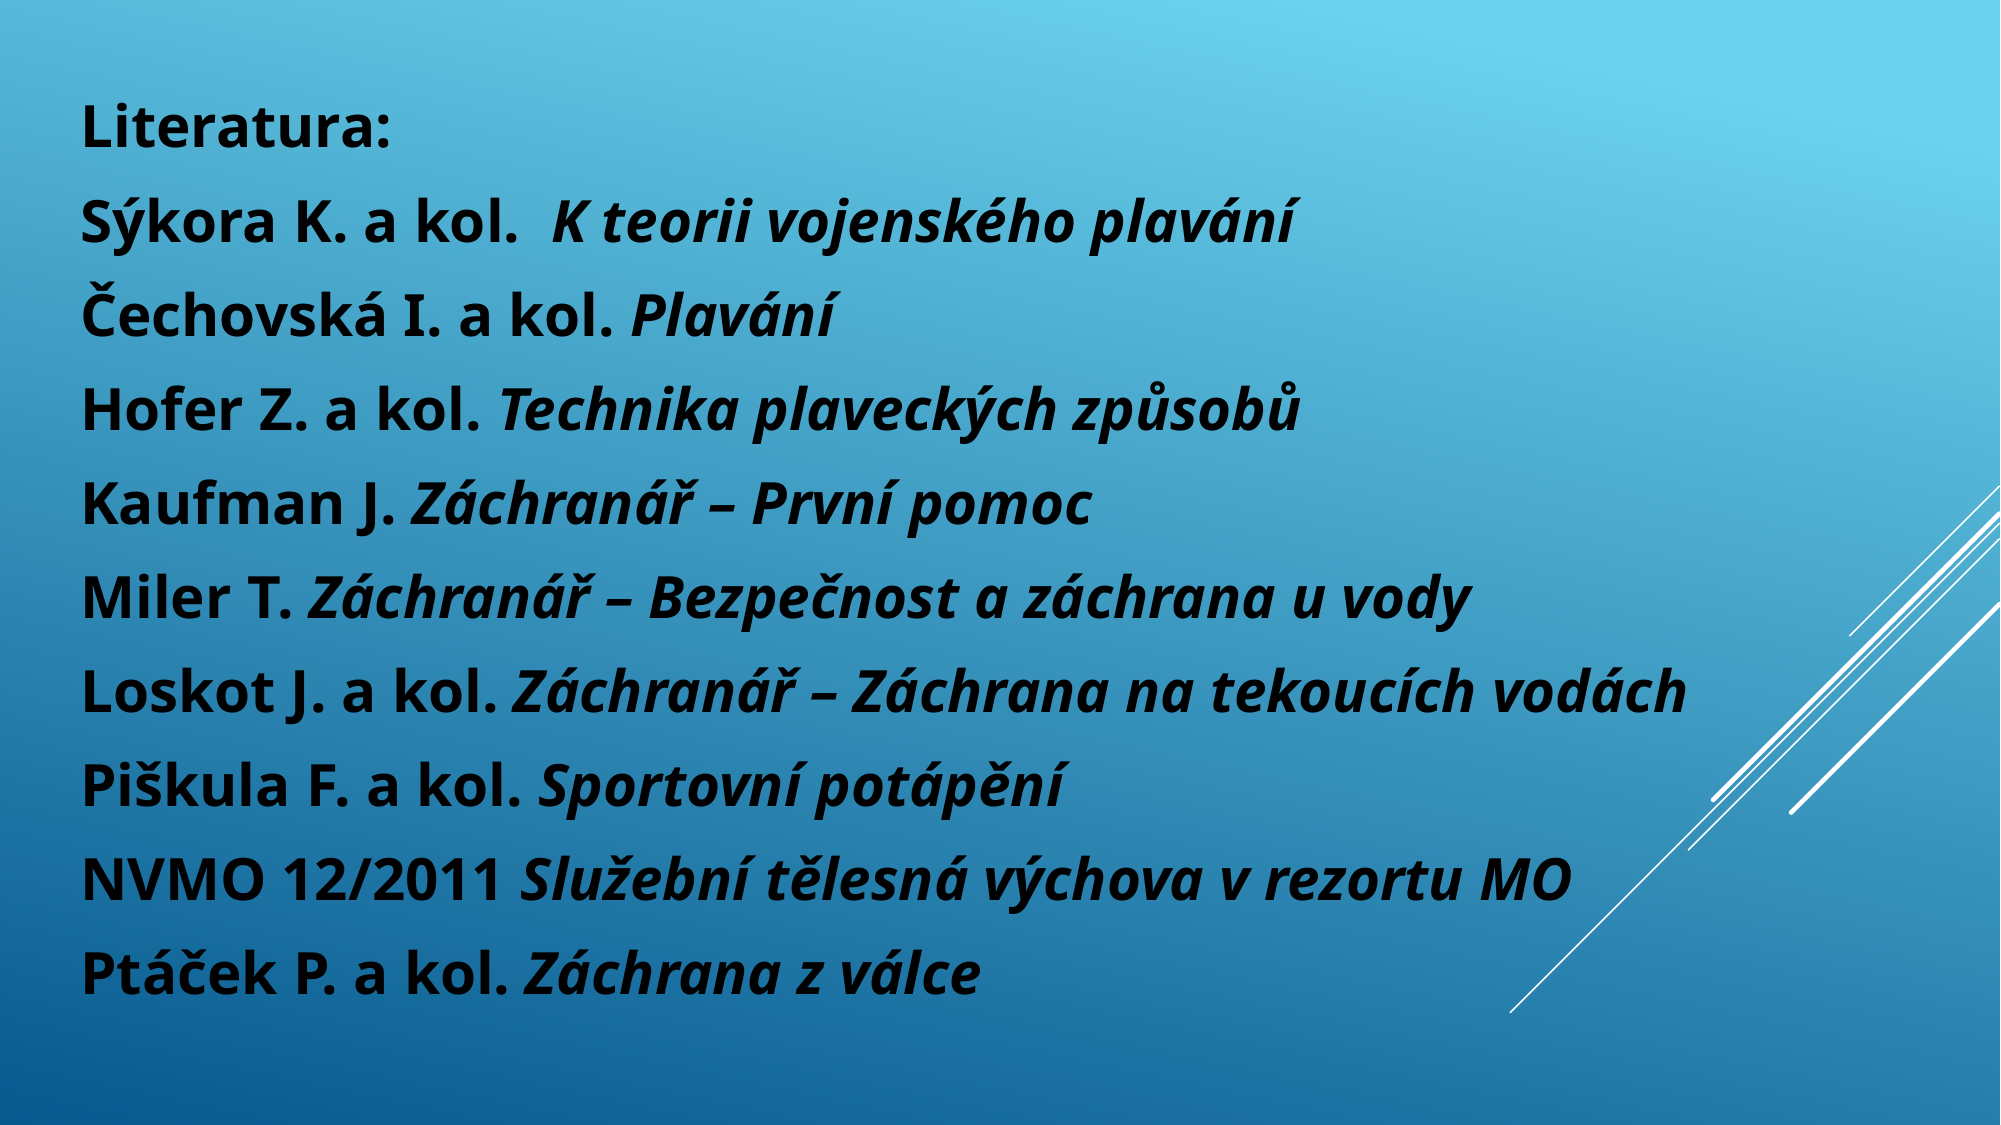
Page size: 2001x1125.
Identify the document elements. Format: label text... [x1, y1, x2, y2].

list Literatura: Sýkora K. a kol. K teorii vojenského plavání Čechovská I. a kol. Plavání Hofer Z. a kol. Technika plaveckých způsobů Kaufman J. Záchranář – První pomoc Miler T. Záchranář – Bezpečnost a záchrana u vody Loskot J. a kol. Záchranář – Záchrana na tekoucích vodách Piškula F. a kol. Sportovní potápění NVMO 12/2011 Služební tělesná výchova v rezortu MO Ptáček P. a kol. Záchrana z válce [65, 21, 1790, 1075]
